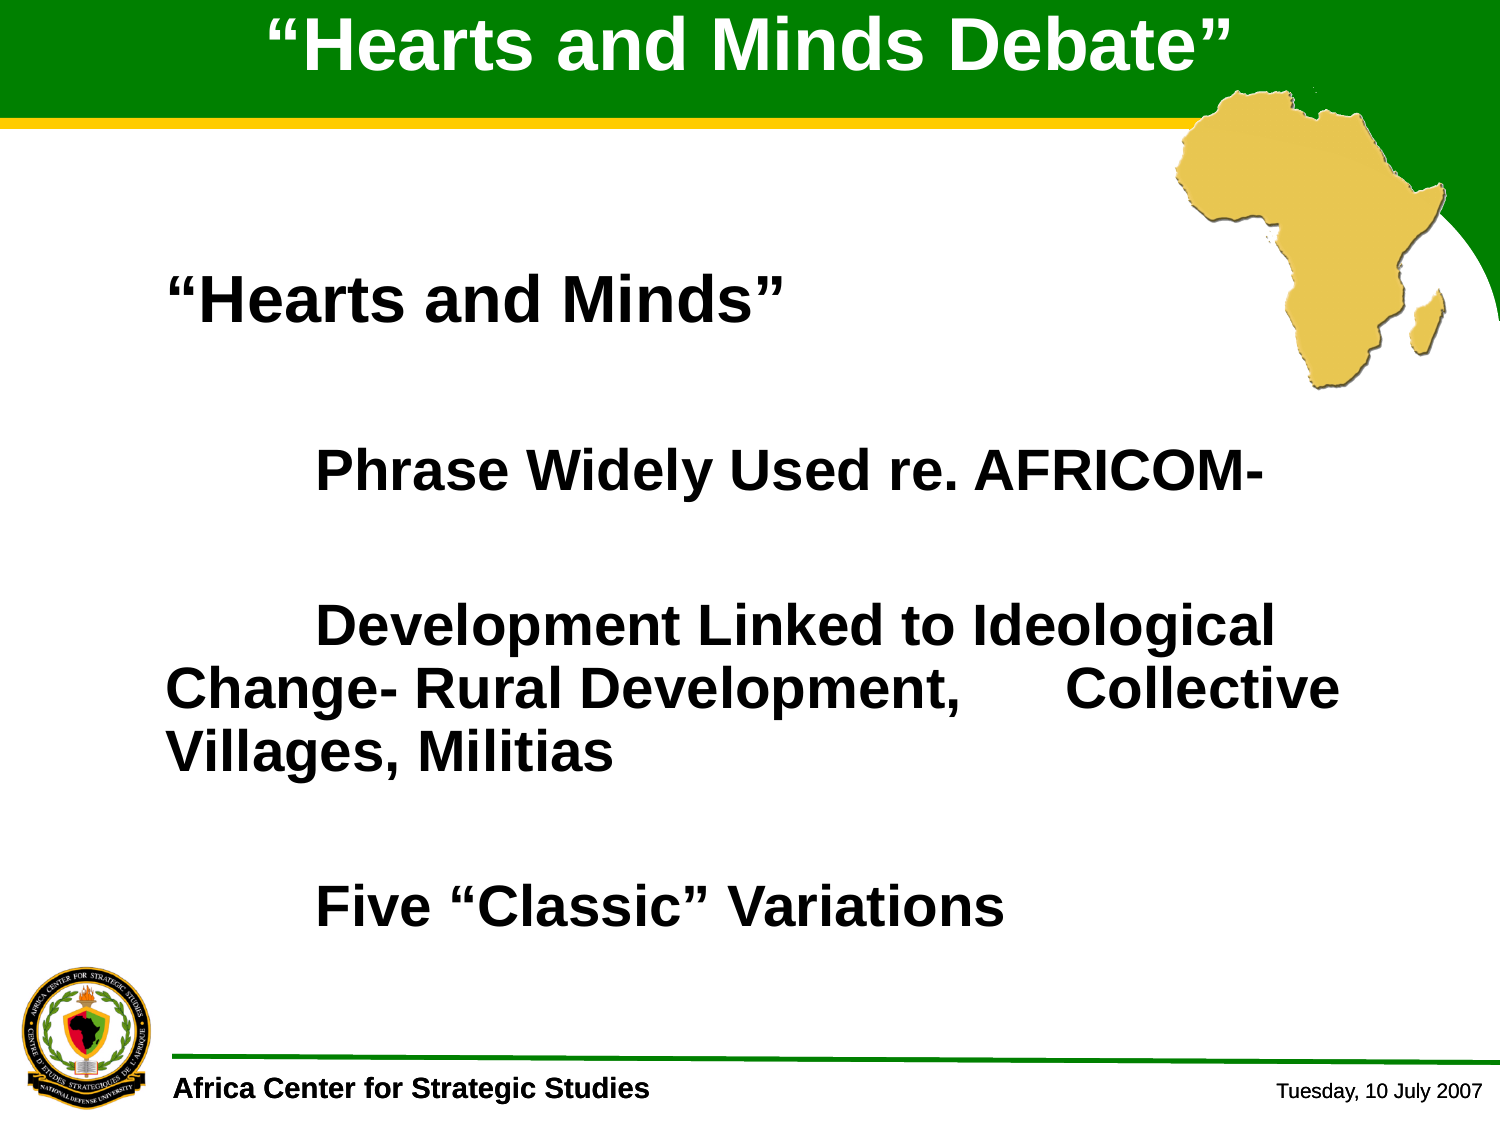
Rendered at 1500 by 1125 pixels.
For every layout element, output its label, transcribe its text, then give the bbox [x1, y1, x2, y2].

picture [1174, 111, 1447, 391]
title “Hearts and Minds Debate” [24, 0, 1476, 111]
picture [6, 947, 172, 1125]
list “Hearts and Minds” Phrase Widely Used re. AFRICOM- Development Linked to Ideological Change- Rural Development, Collective Villages, Militias Five “Classic” Variations [94, 187, 1437, 986]
